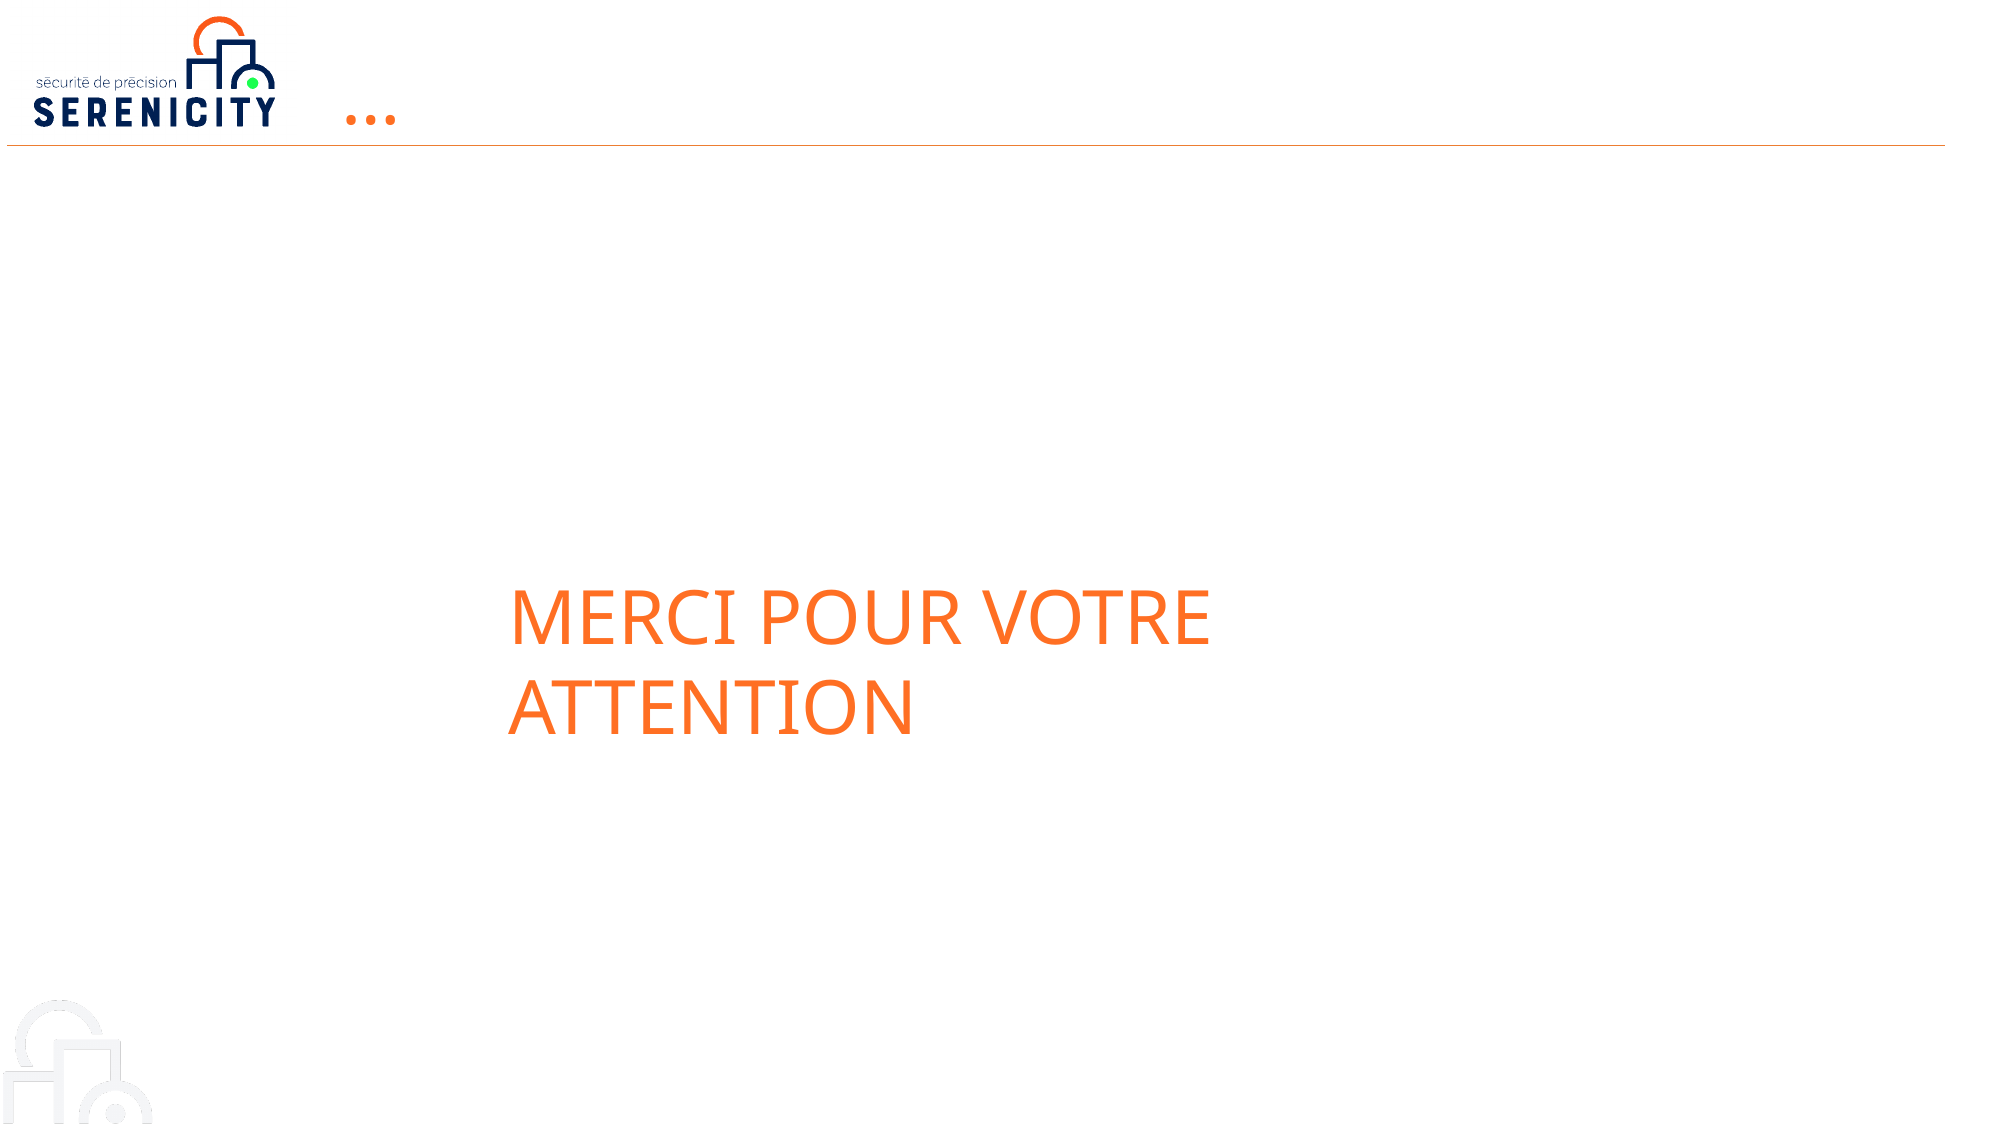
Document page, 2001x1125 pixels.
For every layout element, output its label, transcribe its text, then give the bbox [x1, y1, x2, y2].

title … [326, 57, 1954, 144]
picture [0, 997, 155, 1125]
text_box MERCI POUR VOTRE ATTENTION [493, 562, 1507, 758]
